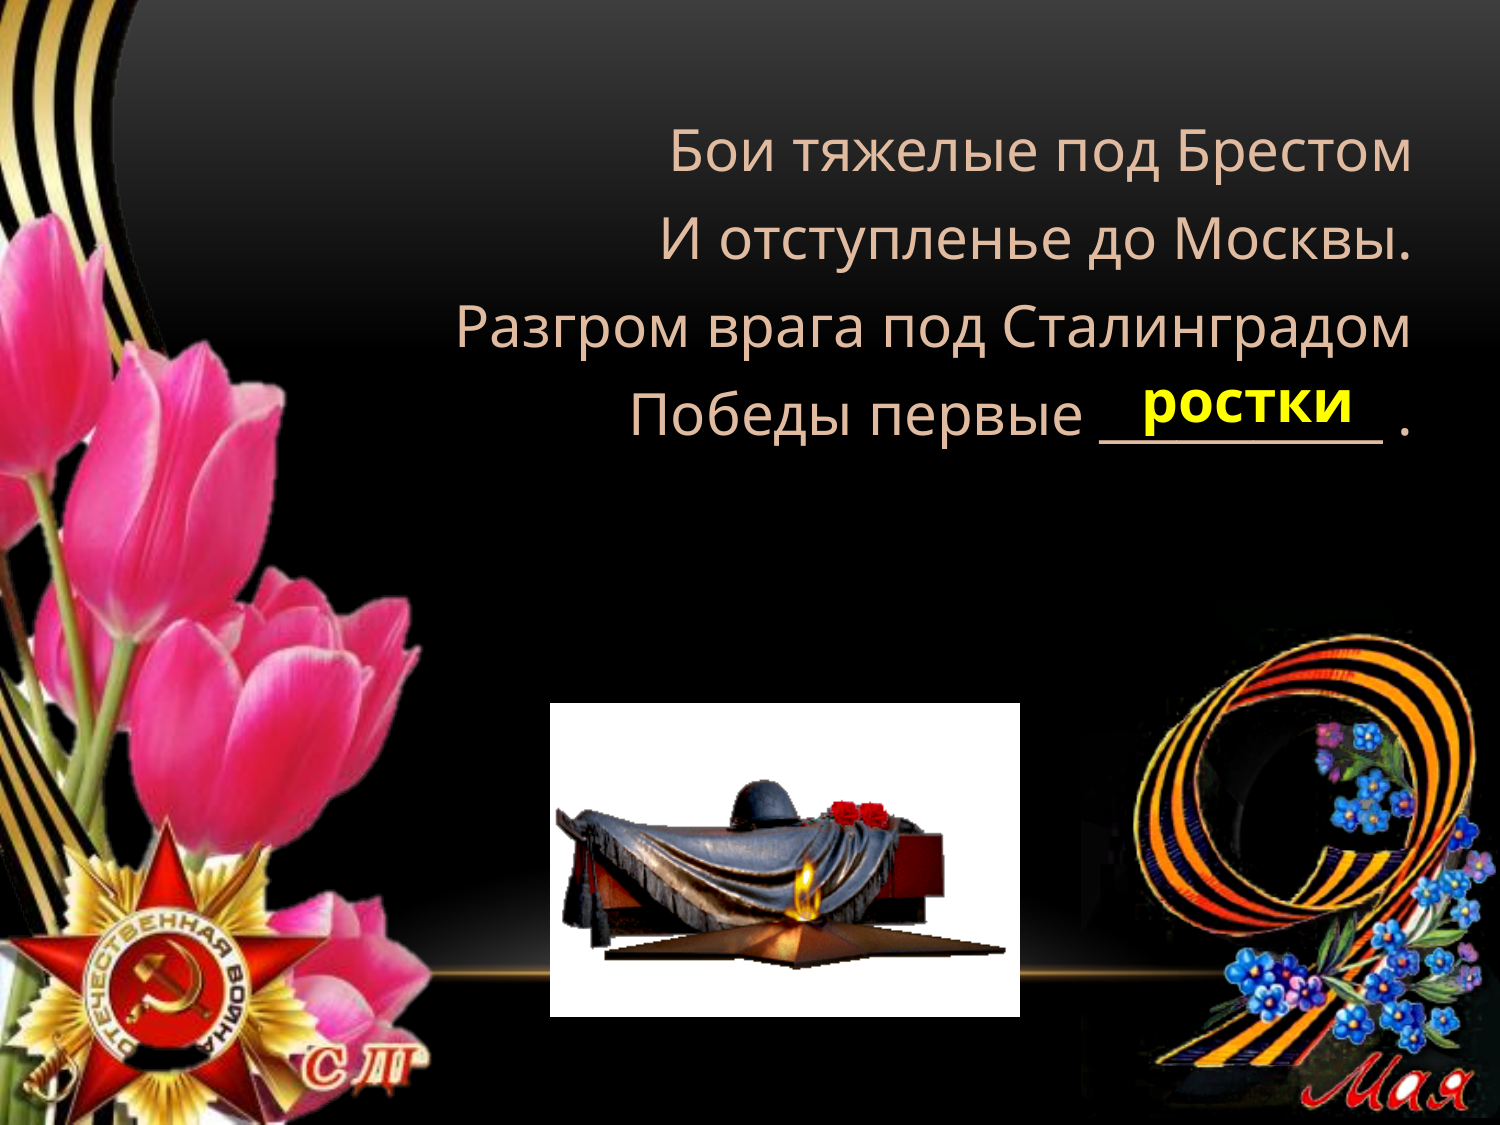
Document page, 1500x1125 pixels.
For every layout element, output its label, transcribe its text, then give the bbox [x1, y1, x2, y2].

picture [0, 0, 1500, 1125]
text_box ростки [993, 295, 1496, 504]
text_box Бои тяжелые под Брестом И отступленье до Москвы. Разгром врага под Сталинградом Победы первые ___________ . [850, 105, 1429, 455]
